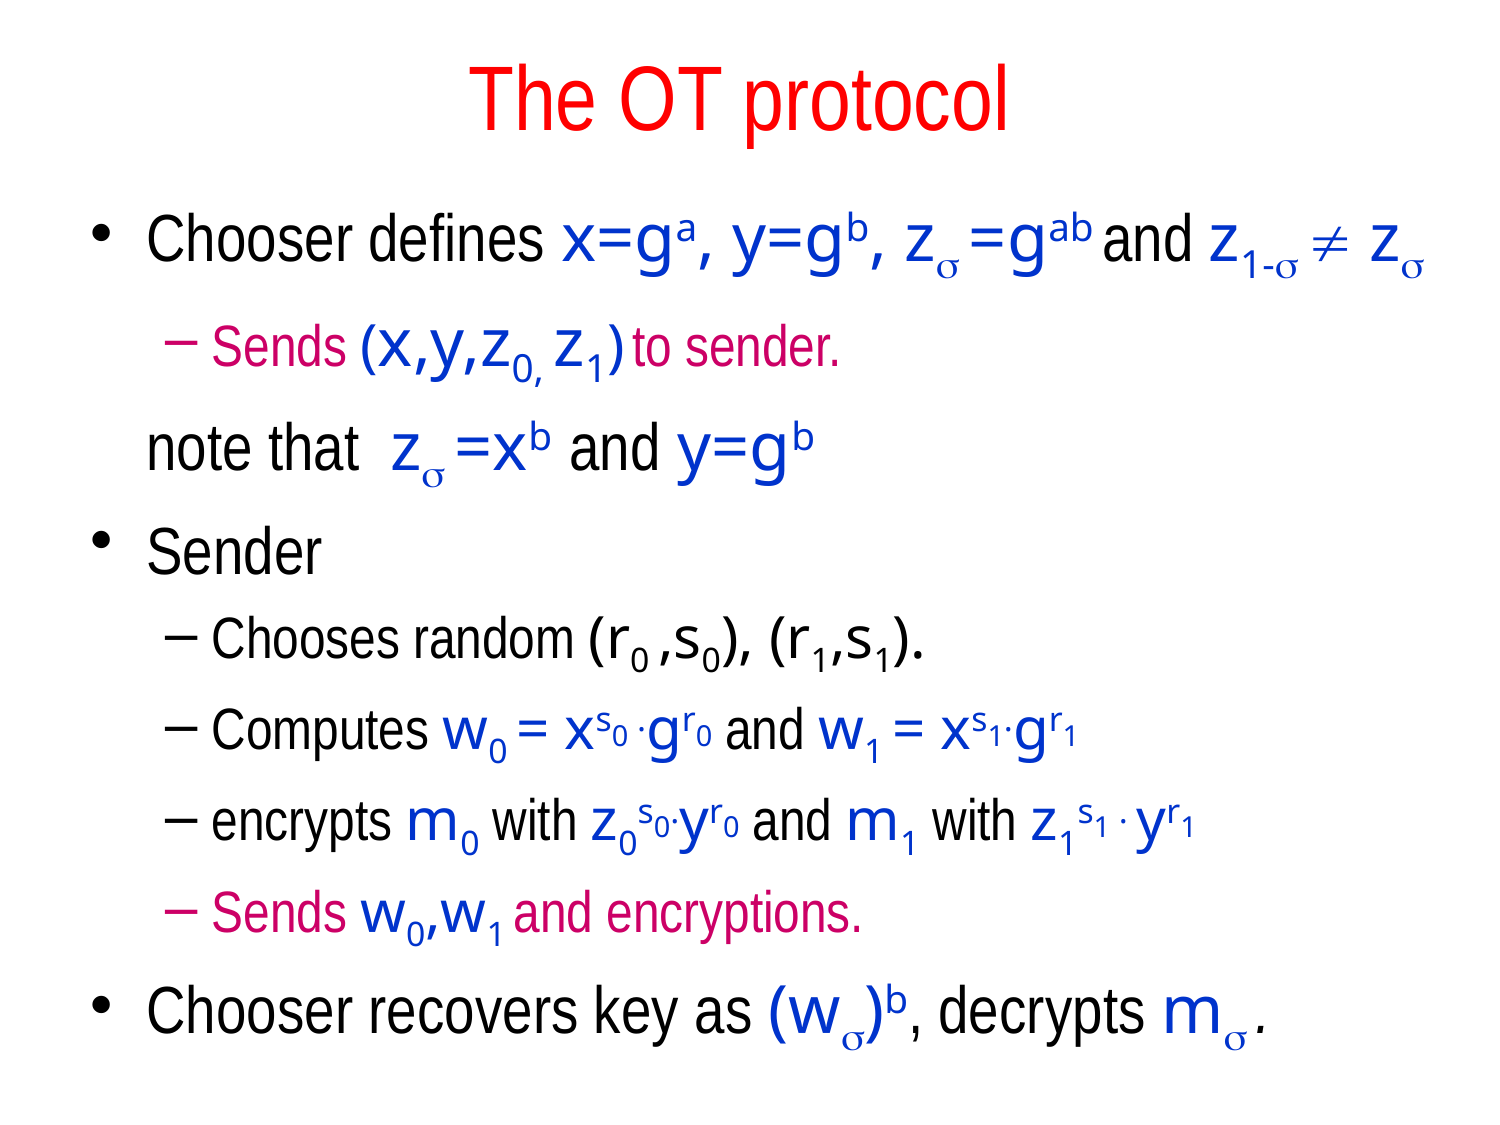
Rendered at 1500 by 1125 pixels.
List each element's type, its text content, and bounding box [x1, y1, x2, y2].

list Chooser defines x=ga, y=gb, z =gab and z1-  z Sends (x,y,z0, z1) to sender. note that z =xb and y=gb Sender Chooses random (r0 ,s0), (r1,s1). Computes w0 = xs0 .gr0 and w1 = xs1.gr1 encrypts m0 with z0s0.yr0 and m1 with z1s1 . yr1 Sends w0,w1 and encryptions. Chooser recovers key as (w)b, decrypts m . [74, 187, 1463, 1076]
title The OT protocol [112, 37, 1388, 151]
